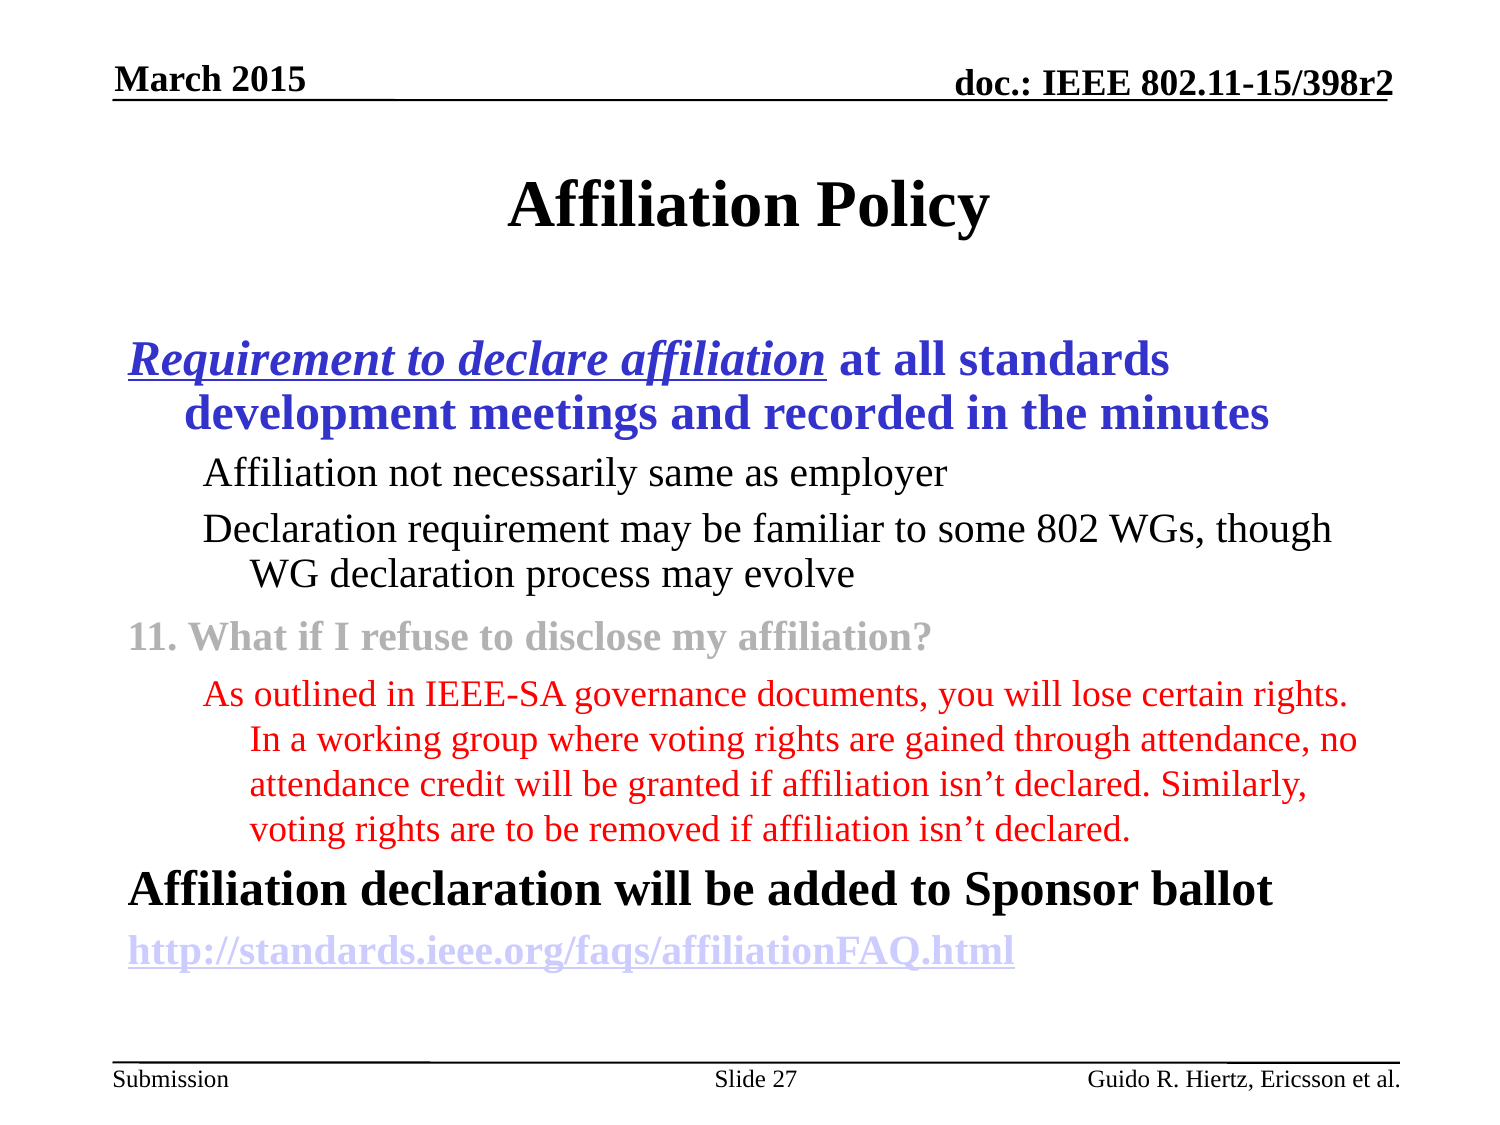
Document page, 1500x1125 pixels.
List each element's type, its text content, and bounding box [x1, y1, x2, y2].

slide_number Slide 27 [712, 1061, 800, 1123]
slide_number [114, 54, 423, 100]
title Affiliation Policy [112, 112, 1388, 288]
footer Guido R. Hiertz, Ericsson et al. [878, 1061, 1402, 1093]
list Requirement to declare affiliation at all standards development meetings and recorded in the minutes Affiliation not necessarily same as employer Declaration requirement may be familiar to some 802 WGs, though WG declaration process may evolve 11. What if I refuse to disclose my affiliation? As outlined in IEEE-SA governance documents, you will lose certain rights. In a working group where voting rights are gained through attendance, no attendance credit will be granted if affiliation isn’t declared. Similarly, voting rights are to be removed if affiliation isn’t declared. Affiliation declaration will be added to Sponsor ballot http://standards.ieee.org/faqs/affiliationFAQ.html [112, 324, 1388, 1000]
